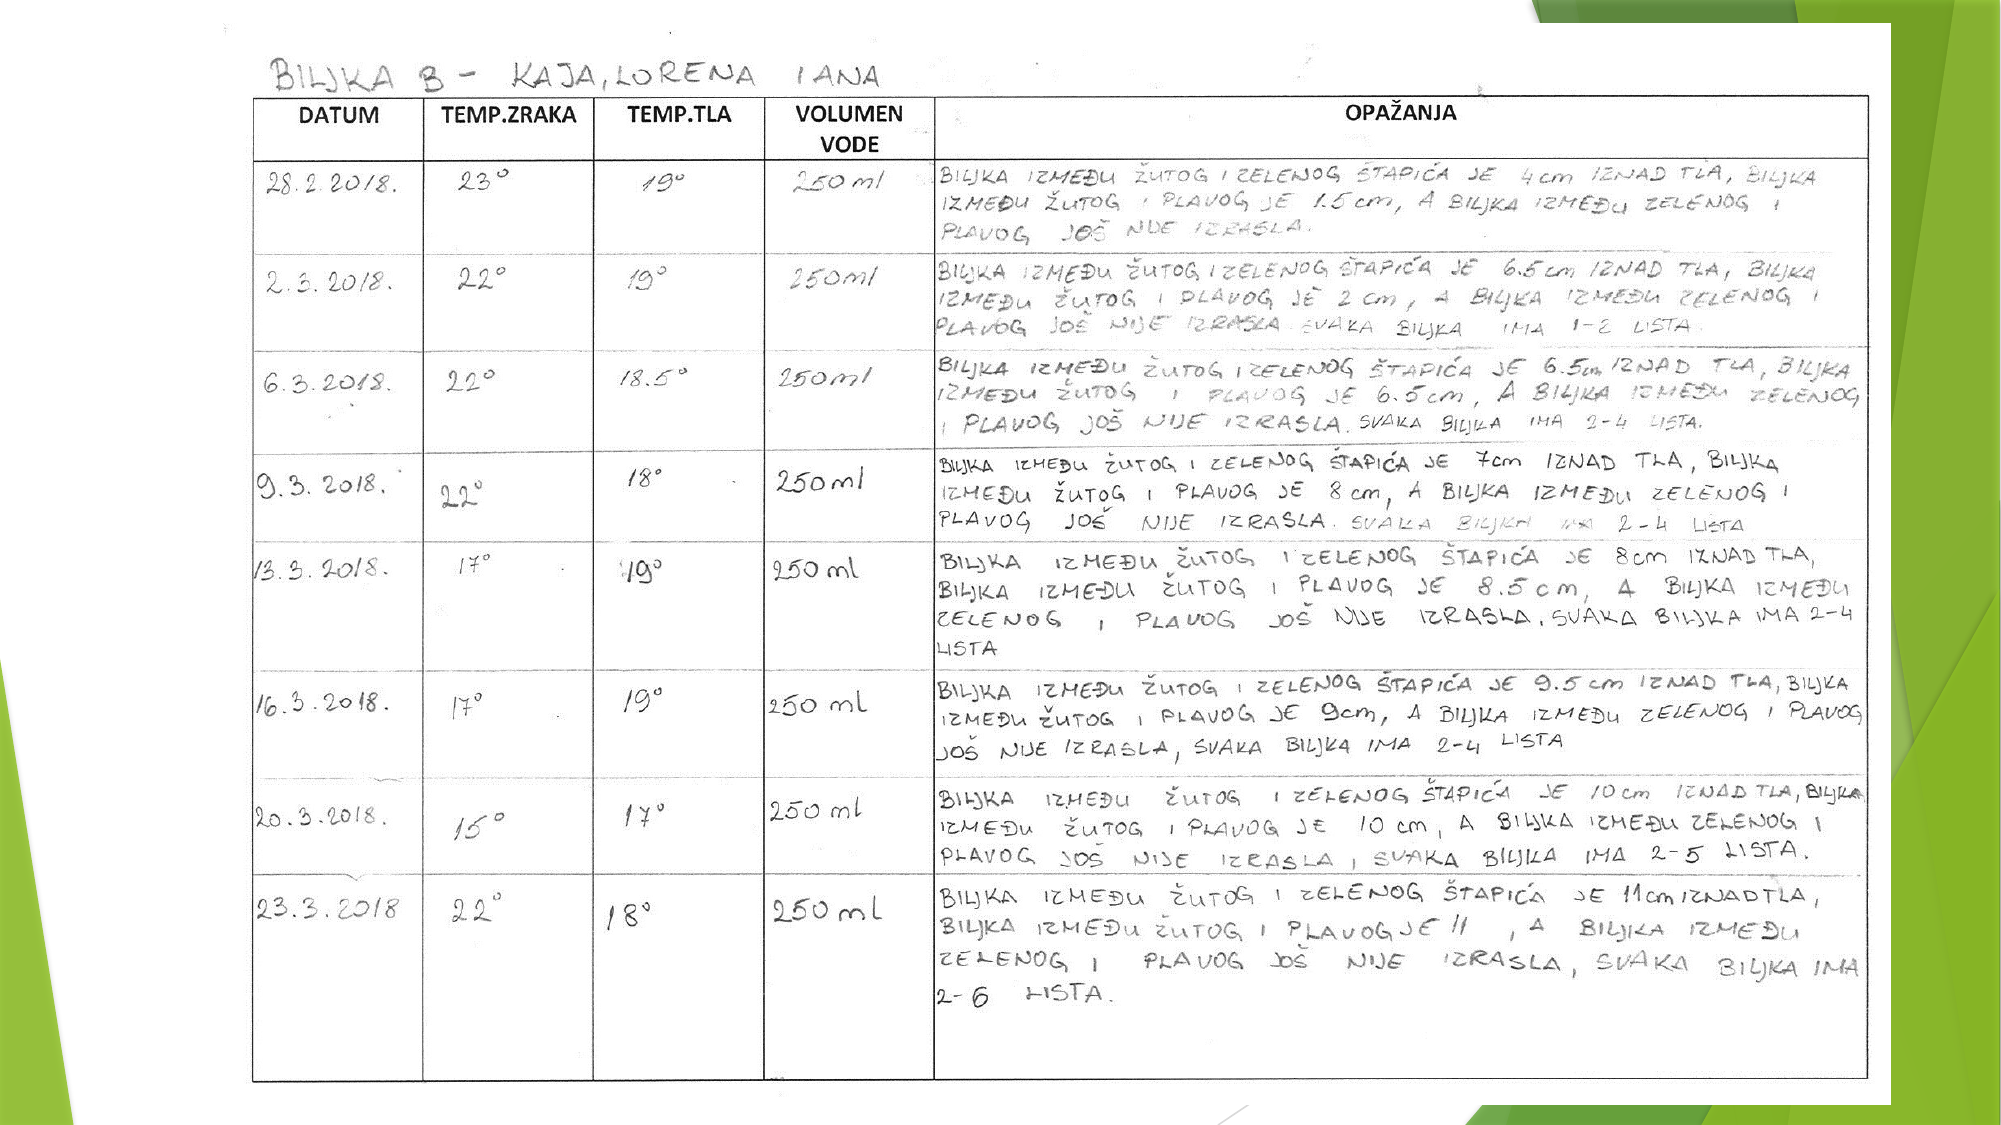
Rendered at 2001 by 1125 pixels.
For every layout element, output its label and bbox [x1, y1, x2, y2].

list [222, 23, 1892, 1106]
